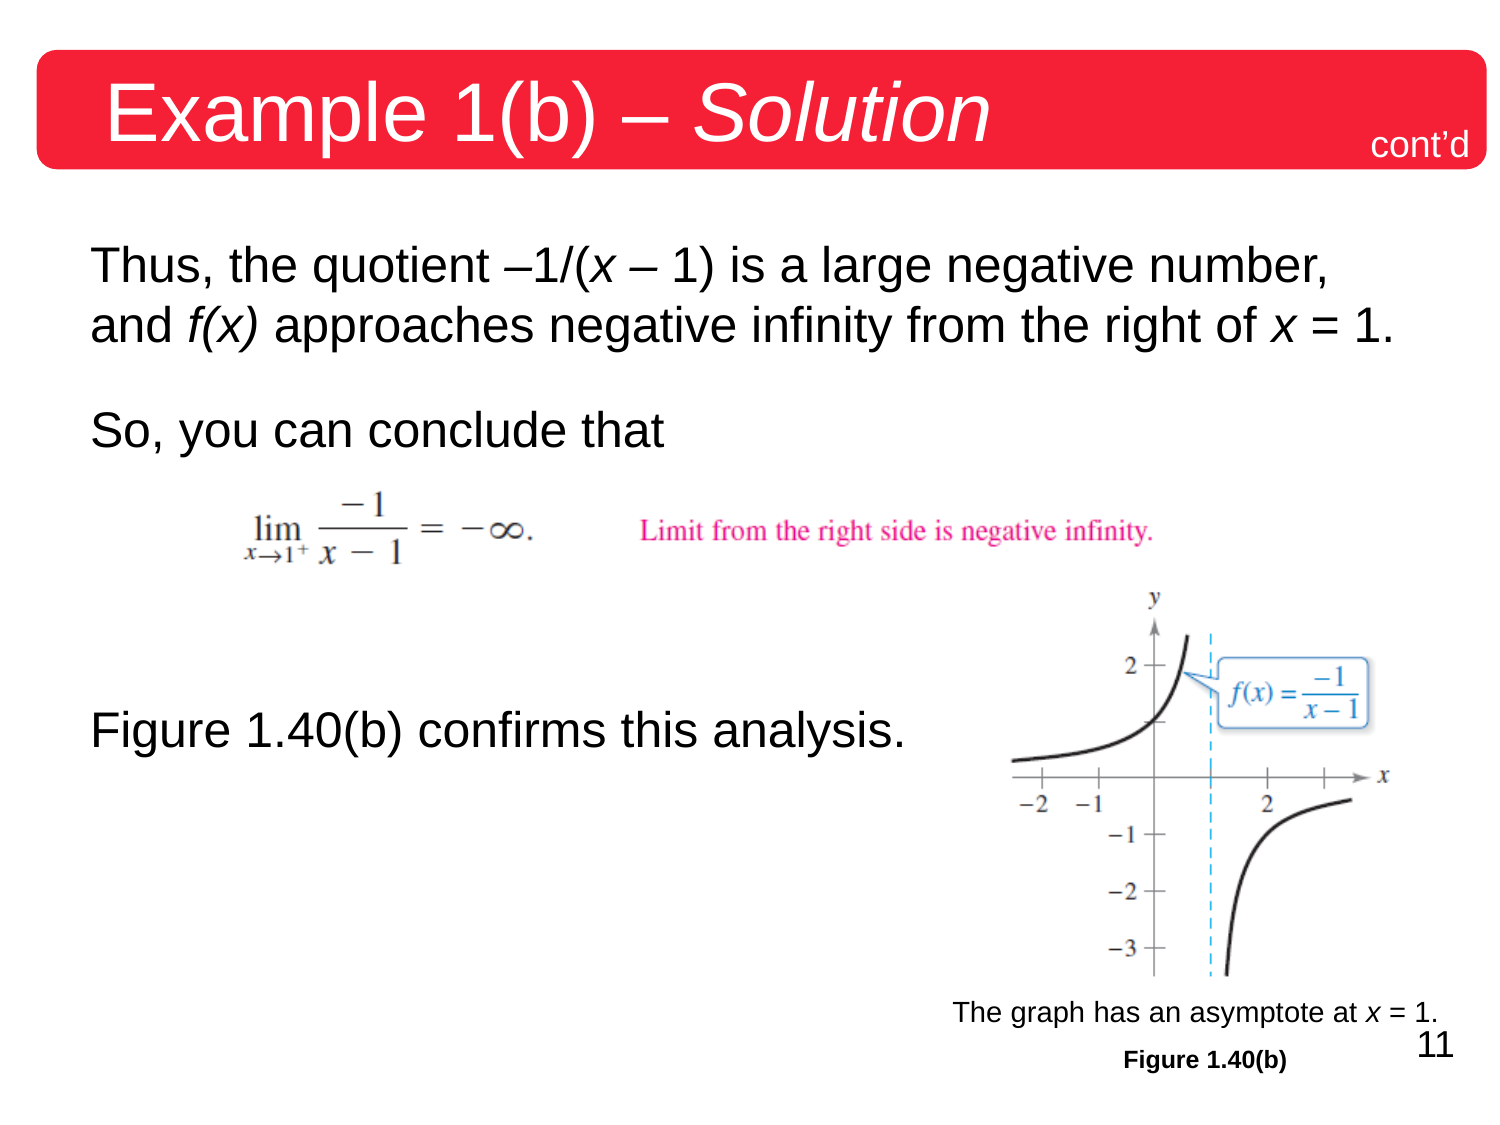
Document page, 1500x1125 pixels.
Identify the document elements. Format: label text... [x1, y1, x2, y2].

picture [224, 474, 1432, 992]
title Example 1(b) – Solution [89, 52, 1440, 165]
text_box The graph has an asymptote at x = 1. [937, 985, 1454, 1036]
text_box Figure 1.40(b) [1108, 1036, 1303, 1082]
list Thus, the quotient –1/(x – 1) is a large negative number, and f(x) approaches negative infinity from the right of x = 1. So, you can conclude that Figure 1.40(b) confirms this analysis. [75, 224, 1425, 1087]
text_box cont’d [1349, 112, 1485, 170]
